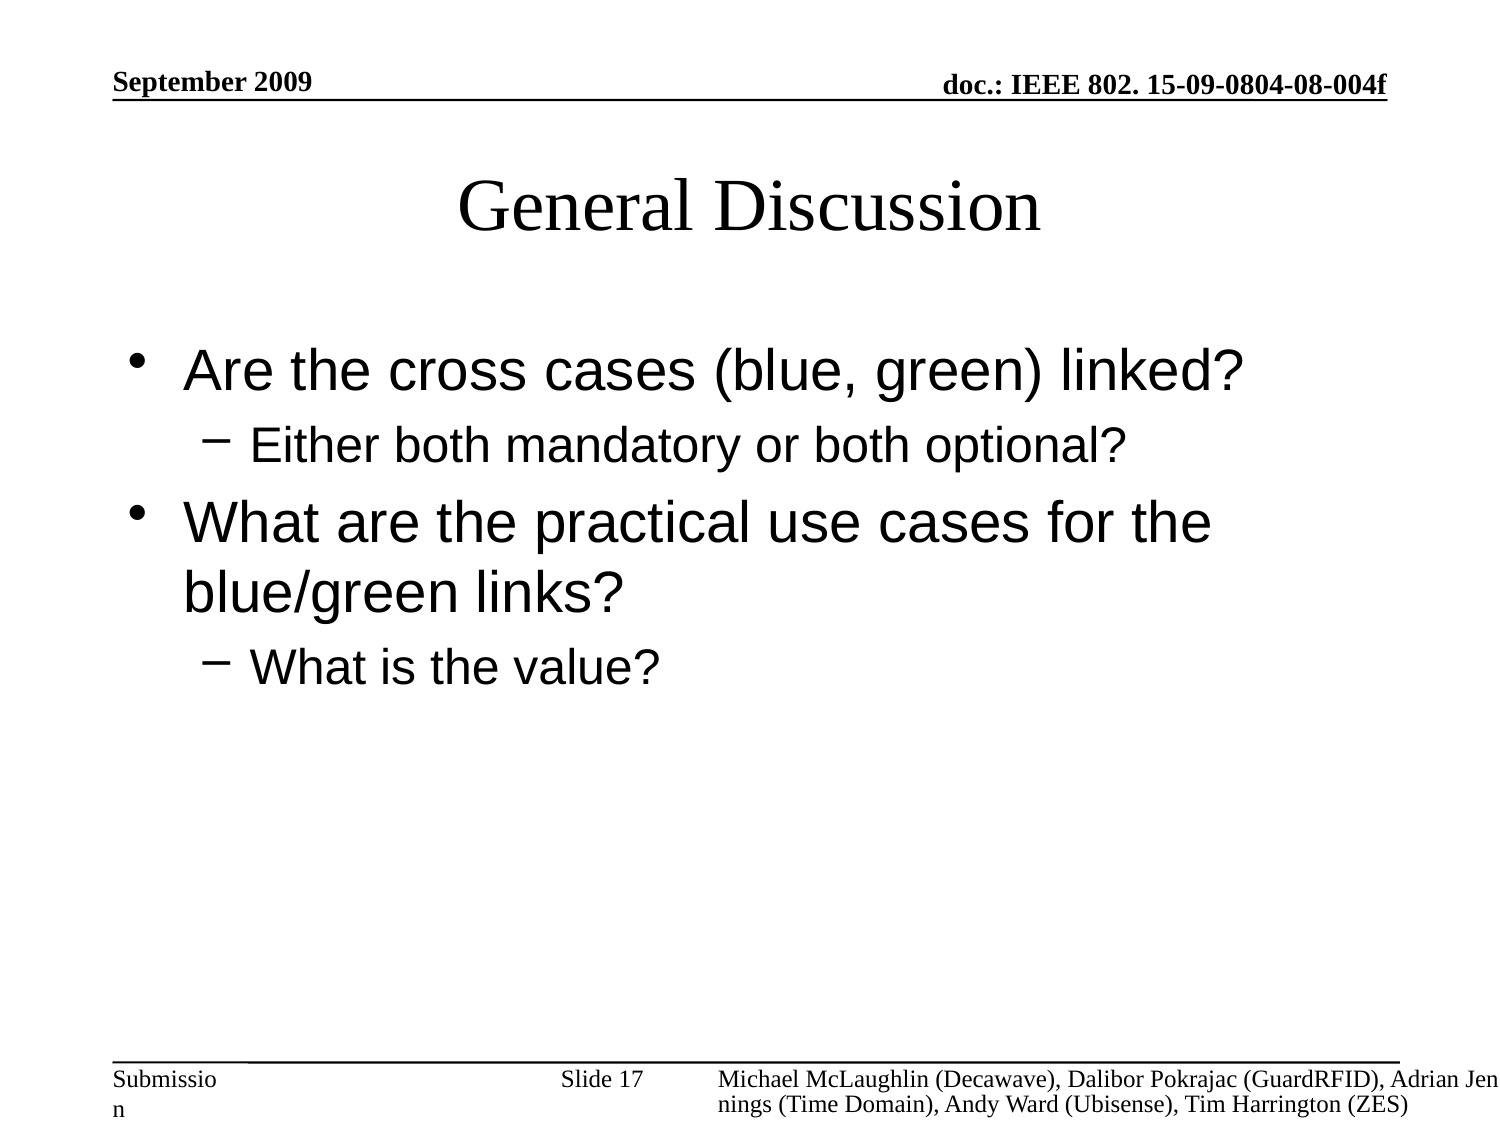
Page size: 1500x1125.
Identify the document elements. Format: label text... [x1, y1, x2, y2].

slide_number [112, 62, 376, 99]
title General Discussion [112, 112, 1388, 288]
list Are the cross cases (blue, green) linked? Either both mandatory or both optional? What are the practical use cases for the blue/green links? What is the value? [112, 324, 1388, 1001]
footer Michael McLaughlin (Decawave), Dalibor Pokrajac (GuardRFID), Adrian Jennings (Time Domain), Andy Ward (Ubisense), Tim Harrington (ZES) [717, 1061, 1500, 1124]
slide_number Slide 17 [558, 1061, 646, 1093]
